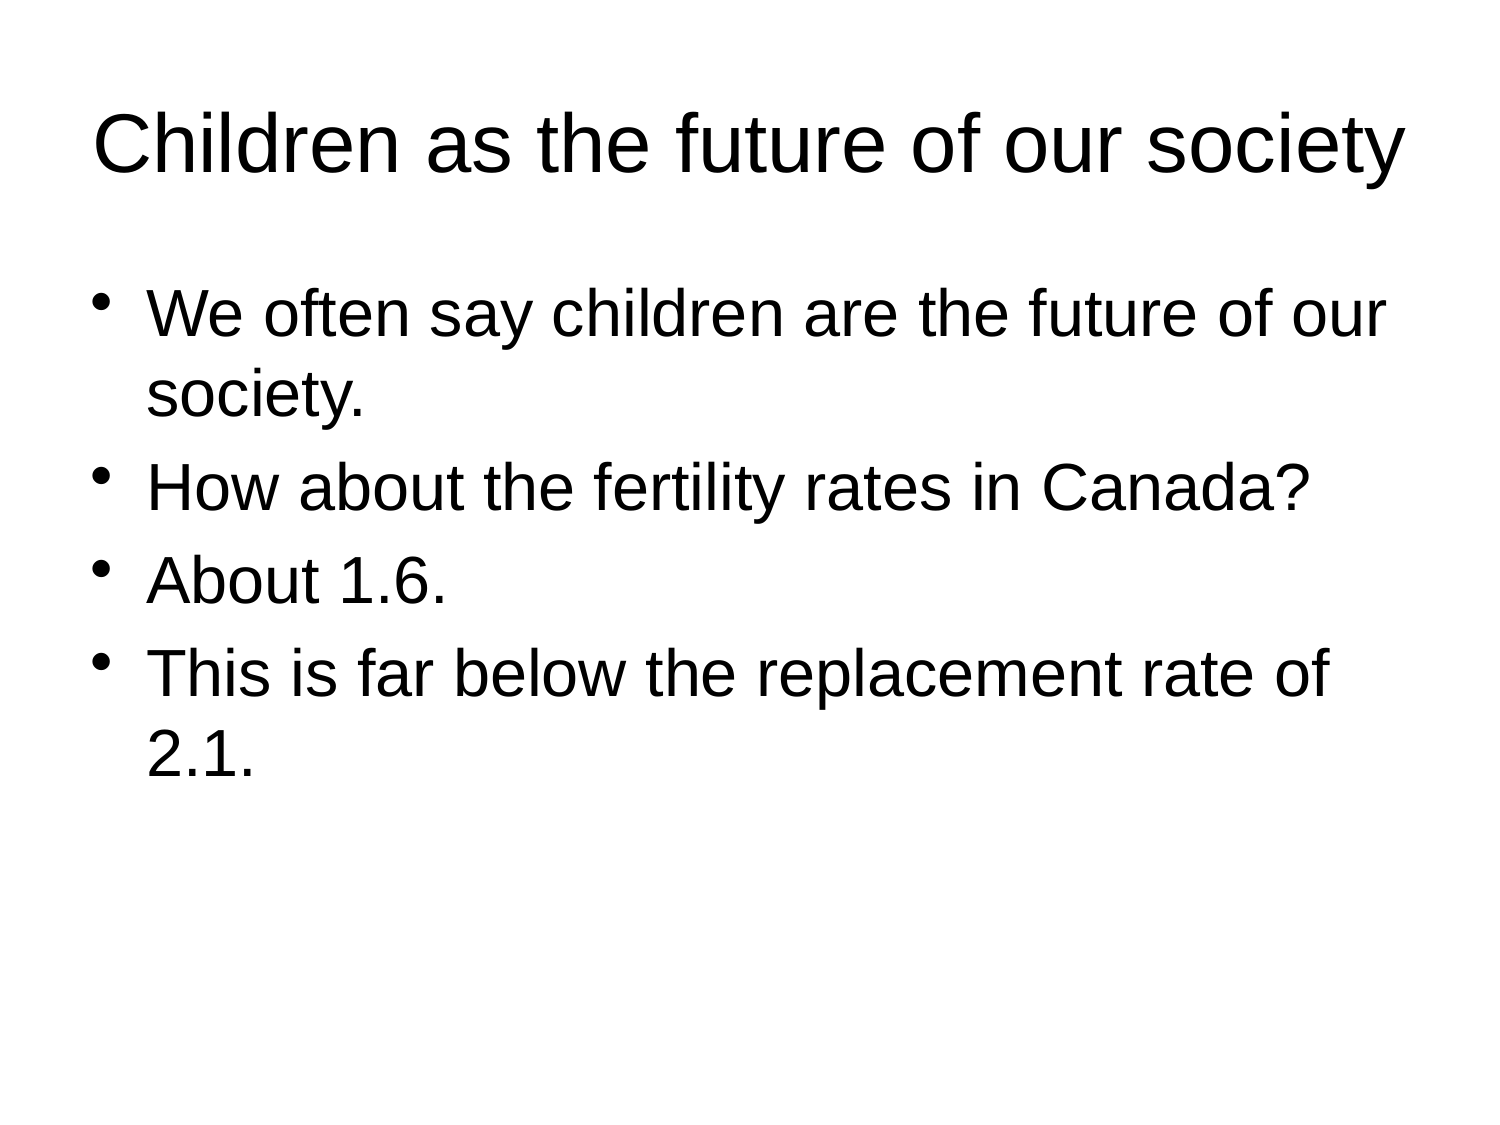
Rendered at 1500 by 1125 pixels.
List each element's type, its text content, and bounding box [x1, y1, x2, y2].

title Children as the future of our society [75, 45, 1425, 233]
list We often say children are the future of our society. How about the fertility rates in Canada? About 1.6. This is far below the replacement rate of 2.1. [75, 262, 1425, 1005]
